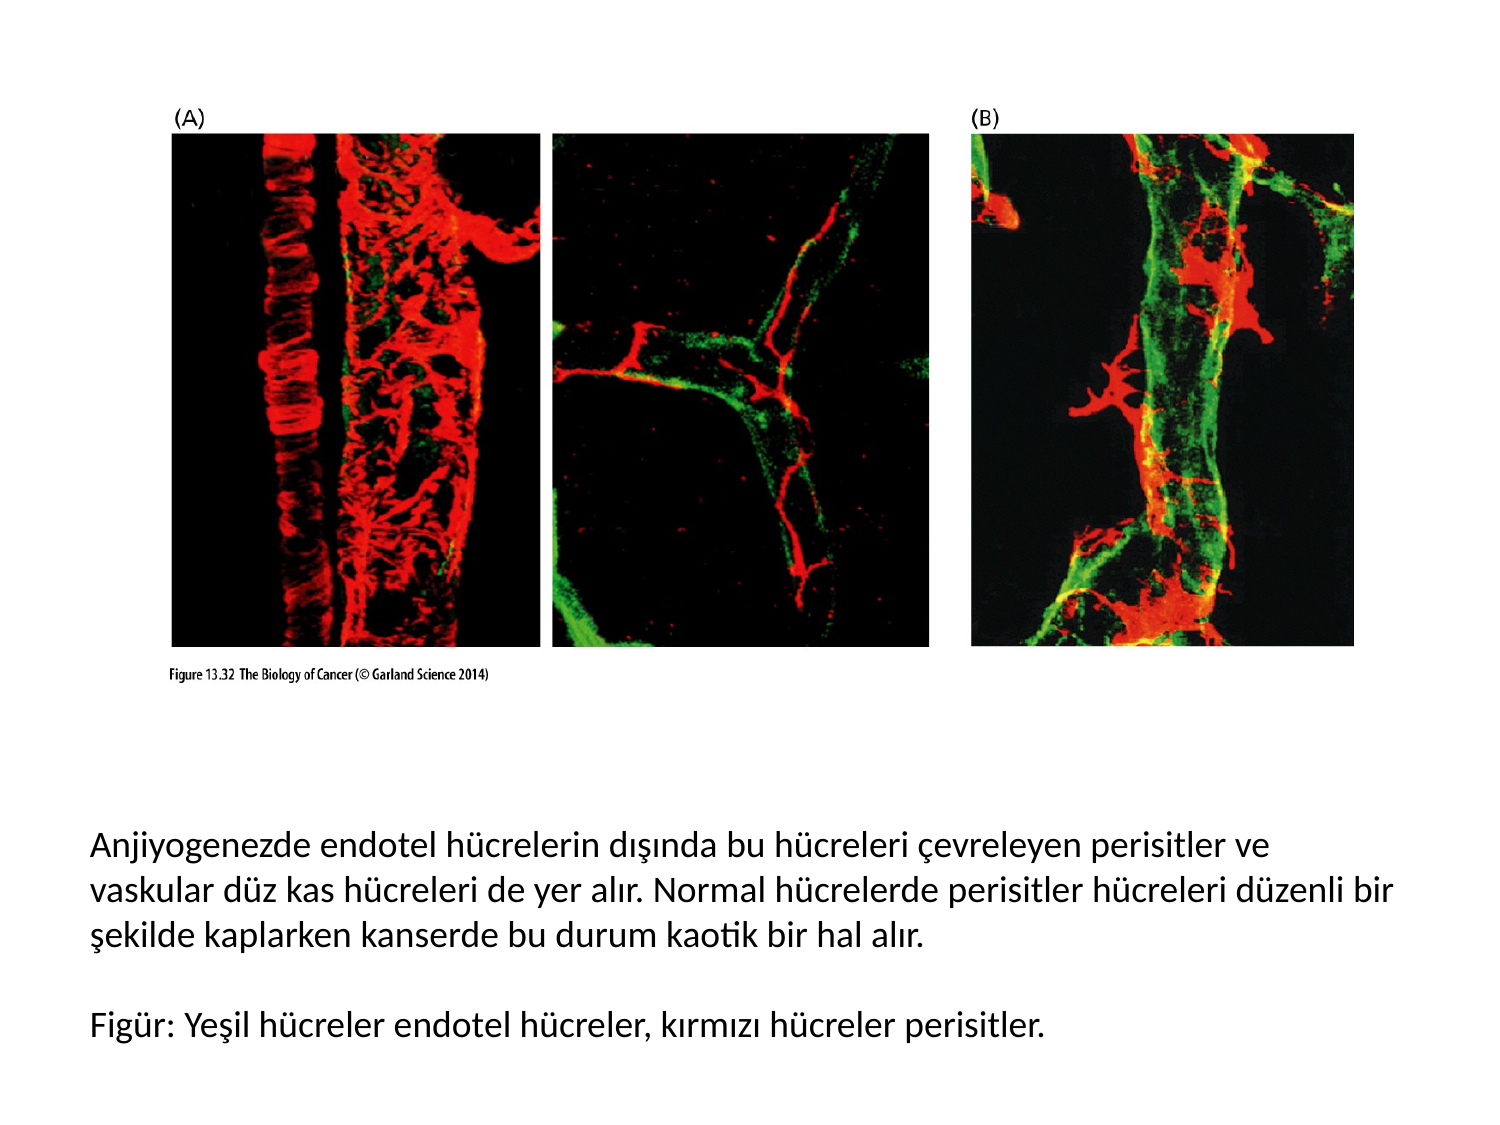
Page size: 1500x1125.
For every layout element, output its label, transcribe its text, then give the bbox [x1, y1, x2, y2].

picture [162, 99, 1363, 686]
text_box Anjiyogenezde endotel hücrelerin dışında bu hücreleri çevreleyen perisitler ve vaskular düz kas hücreleri de yer alır. Normal hücrelerde perisitler hücreleri düzenli bir şekilde kaplarken kanserde bu durum kaotik bir hal alır. Figür: Yeşil hücreler endotel hücreler, kırmızı hücreler perisitler. [74, 812, 1413, 1053]
